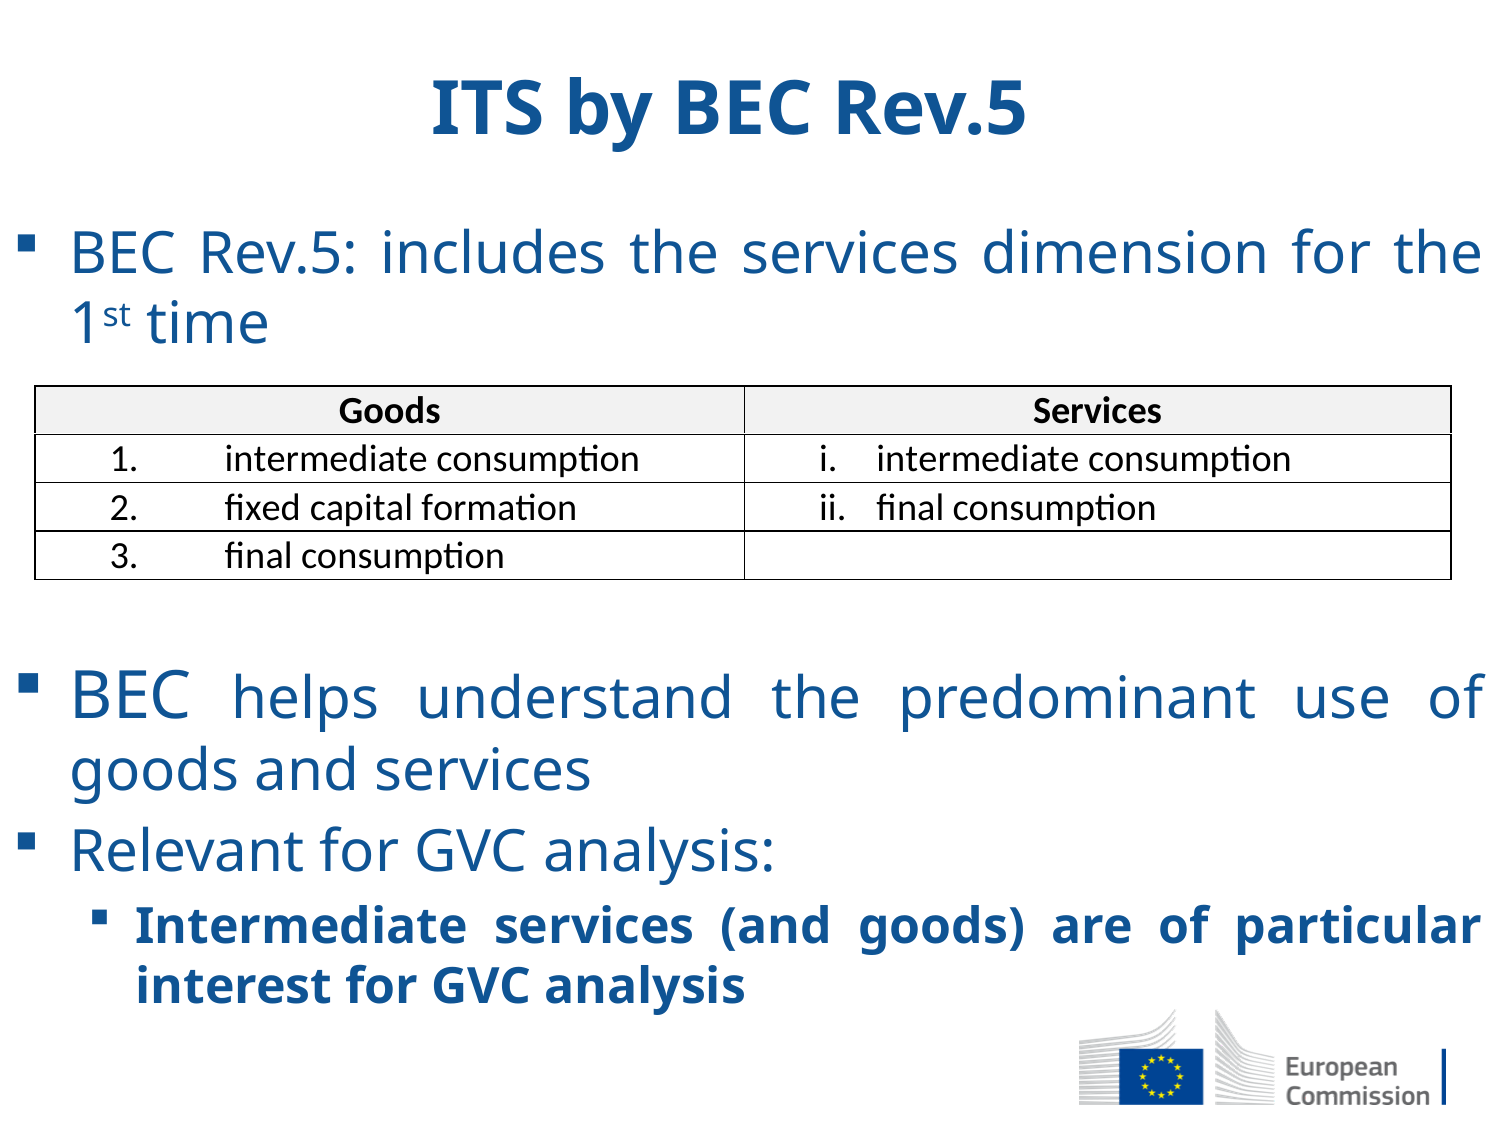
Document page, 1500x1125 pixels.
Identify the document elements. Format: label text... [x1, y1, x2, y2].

picture [33, 385, 1475, 662]
title ITS by BEC Rev.5 [33, 48, 1428, 161]
picture [1078, 1059, 1447, 1106]
list BEC Rev.5: includes the services dimension for the 1st time BEC helps understand the predominant use of goods and services Relevant for GVC analysis: Intermediate services (and goods) are of particular interest for GVC analysis [0, 208, 1499, 1059]
